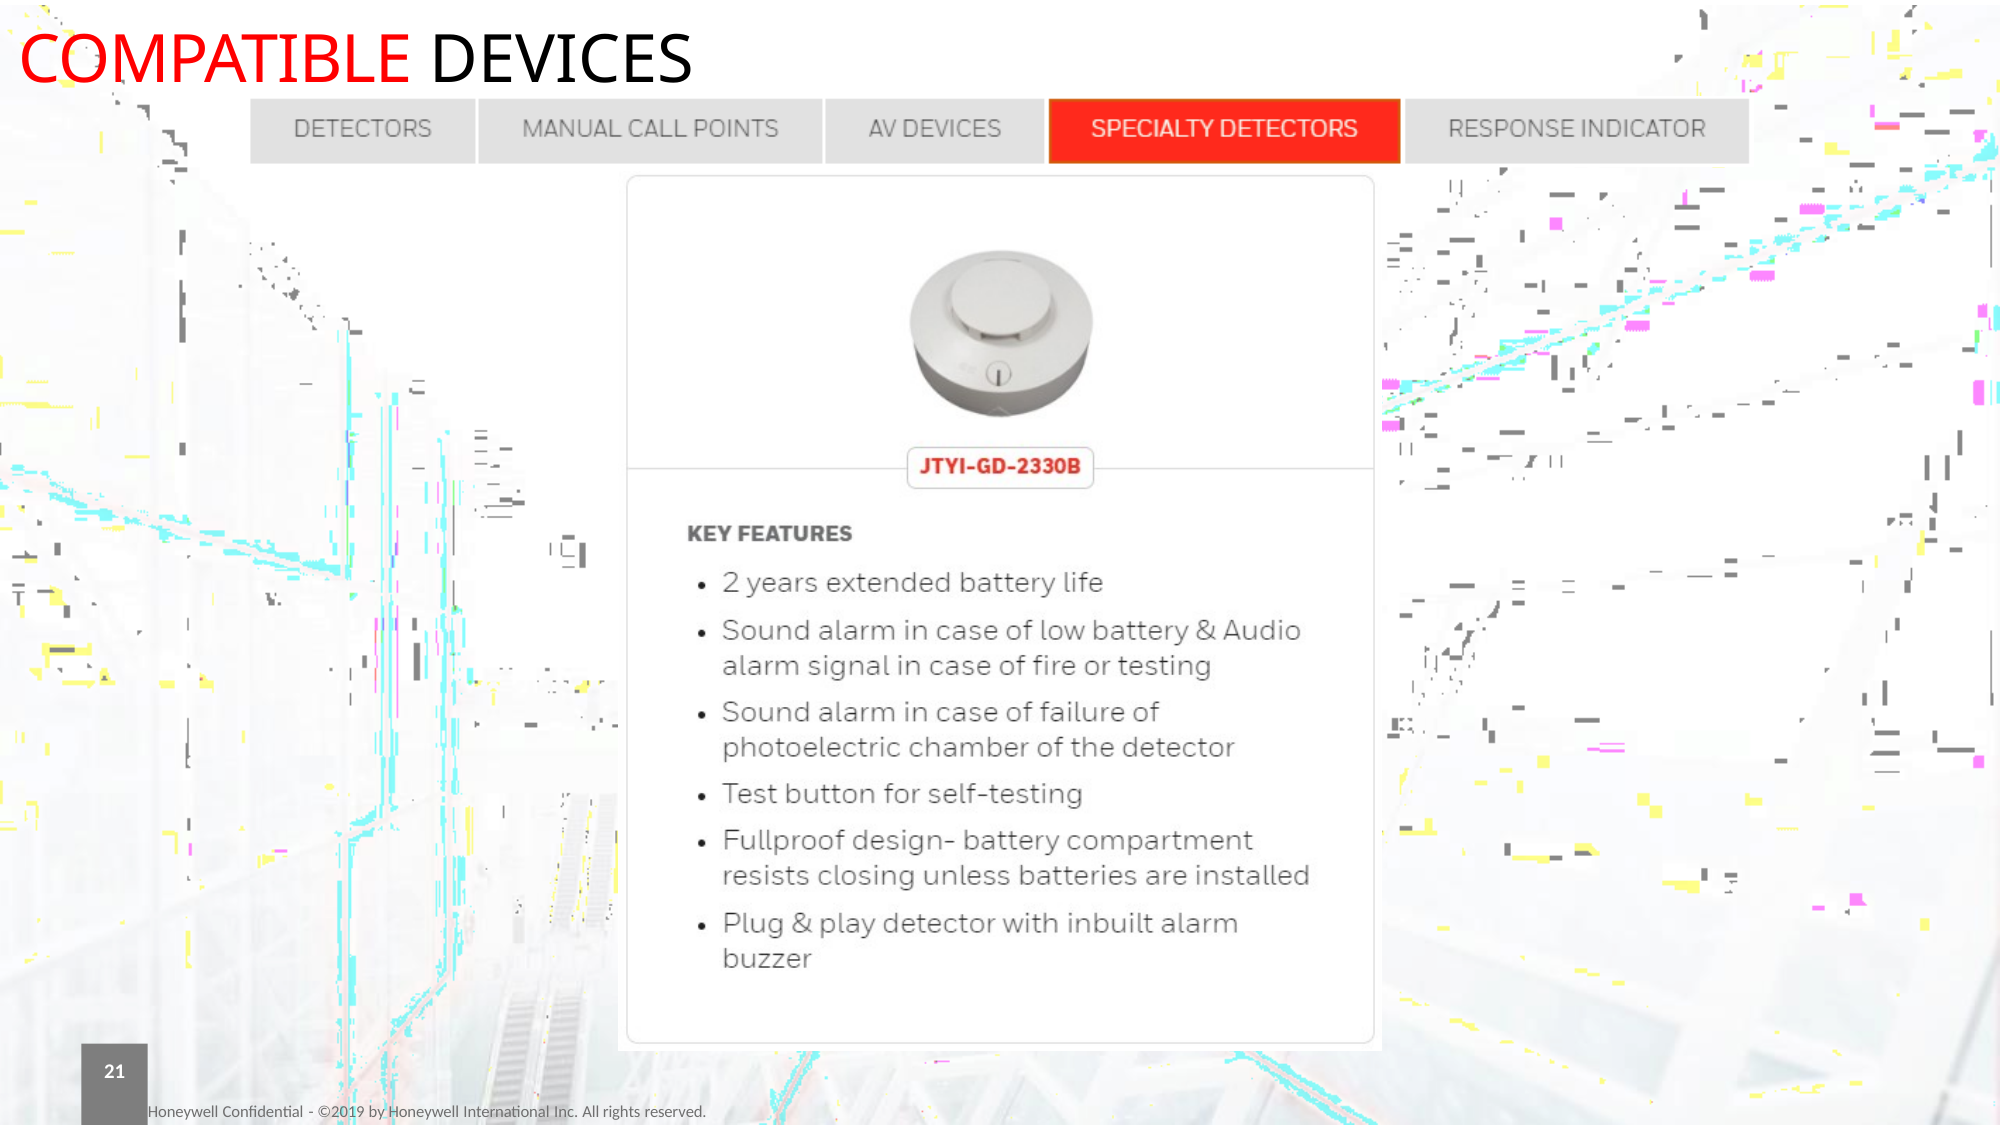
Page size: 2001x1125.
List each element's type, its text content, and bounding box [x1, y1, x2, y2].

picture [0, 5, 2000, 1125]
footer Honeywell Confidential - ©2019 by Honeywell International Inc. All rights reserved. [145, 1102, 715, 1125]
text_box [245, 96, 1755, 1051]
title COMPATIBLE DEVICES [16, 13, 849, 204]
slide_number 21 [97, 1060, 132, 1125]
